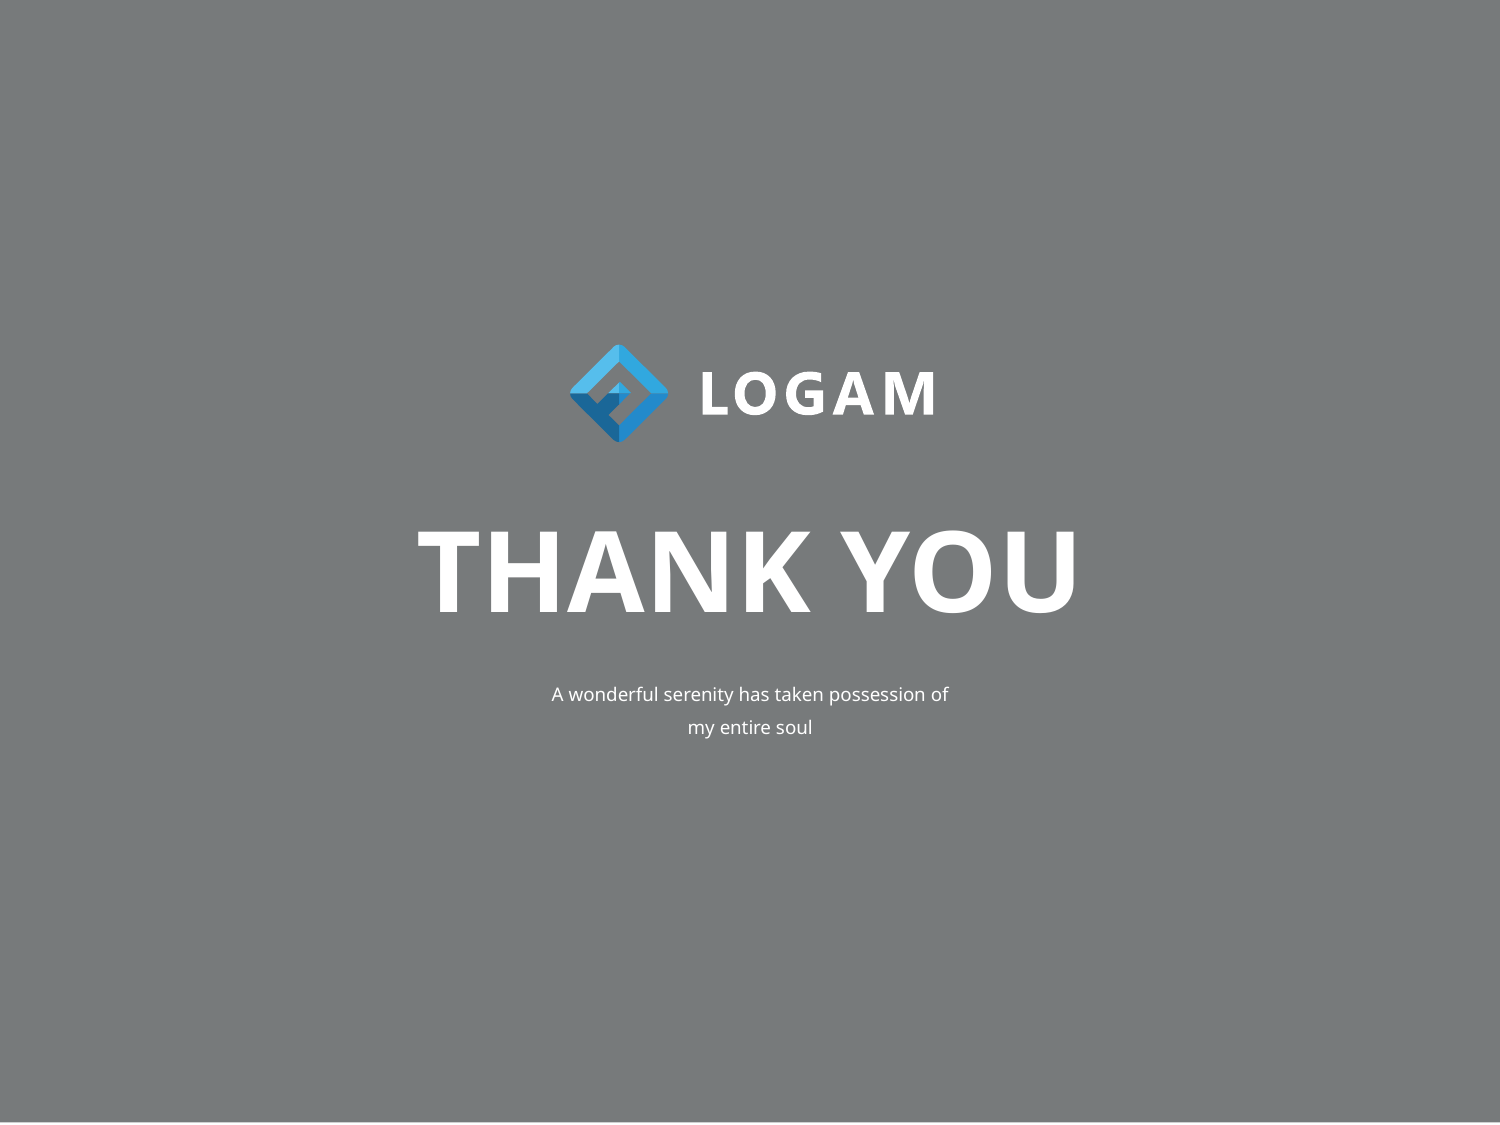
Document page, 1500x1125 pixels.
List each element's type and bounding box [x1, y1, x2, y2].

text_box [570, 344, 934, 443]
picture [0, 0, 1500, 1125]
